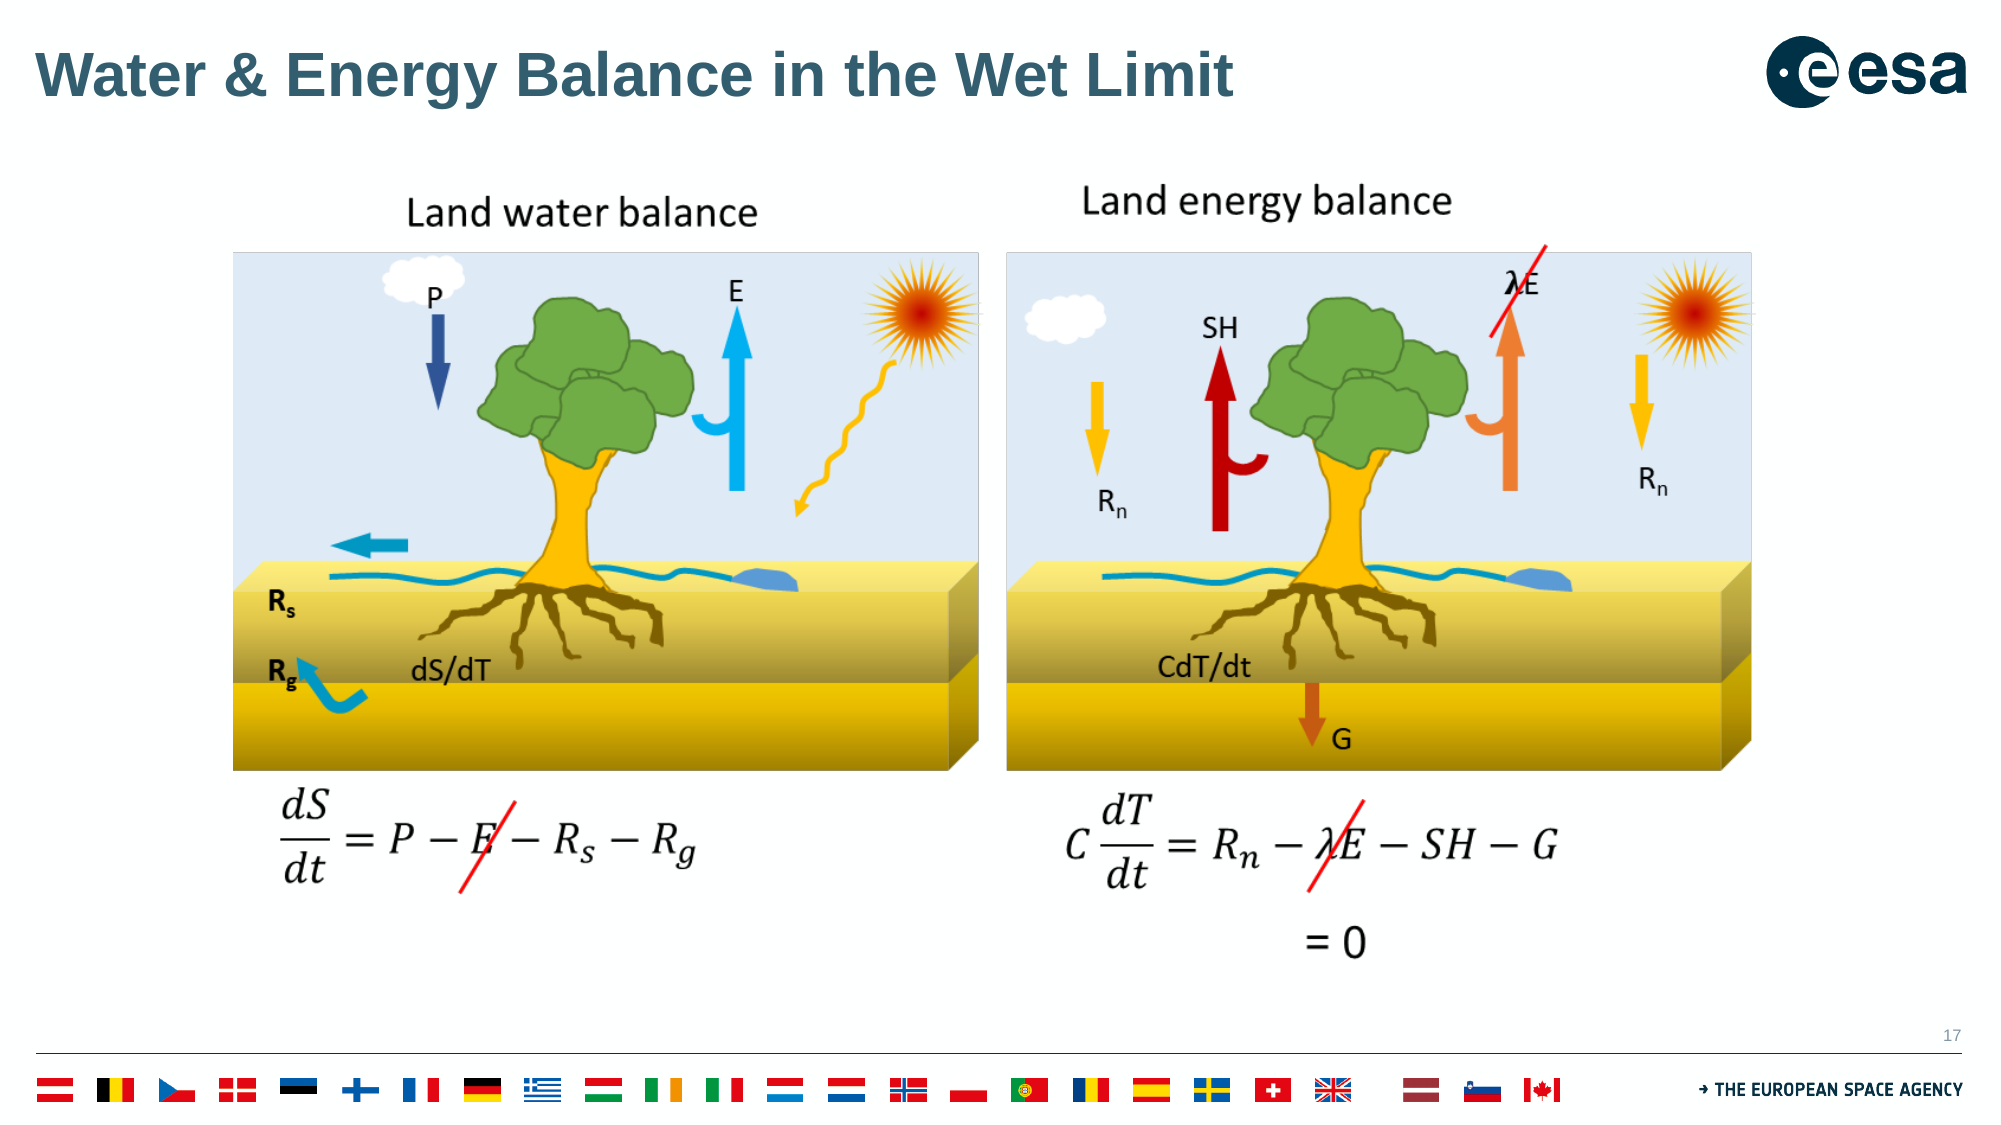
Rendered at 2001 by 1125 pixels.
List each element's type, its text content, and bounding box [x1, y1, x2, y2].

picture [1696, 1080, 1966, 1098]
picture [767, 1078, 803, 1102]
picture [828, 1078, 865, 1102]
picture [342, 1078, 379, 1102]
picture [1403, 1078, 1439, 1102]
picture [950, 1078, 987, 1102]
picture [645, 1078, 682, 1102]
title Water & Energy Balance in the Wet Limit [35, 25, 1694, 119]
picture [585, 1078, 622, 1102]
picture [1011, 1078, 1048, 1102]
picture [1464, 1078, 1501, 1102]
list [233, 158, 1756, 996]
picture [403, 1078, 439, 1102]
picture [706, 1078, 743, 1102]
picture [37, 1078, 73, 1102]
picture [159, 1078, 195, 1102]
picture [1073, 1078, 1109, 1102]
picture [1315, 1078, 1351, 1102]
picture [1524, 1078, 1560, 1102]
picture [1133, 1078, 1170, 1102]
picture [97, 1078, 134, 1102]
picture [219, 1078, 256, 1102]
picture [890, 1078, 927, 1102]
picture [524, 1078, 561, 1102]
picture [1694, 0, 2001, 180]
picture [1255, 1078, 1291, 1102]
picture [1194, 1078, 1230, 1102]
picture [280, 1078, 317, 1102]
picture [464, 1078, 501, 1102]
